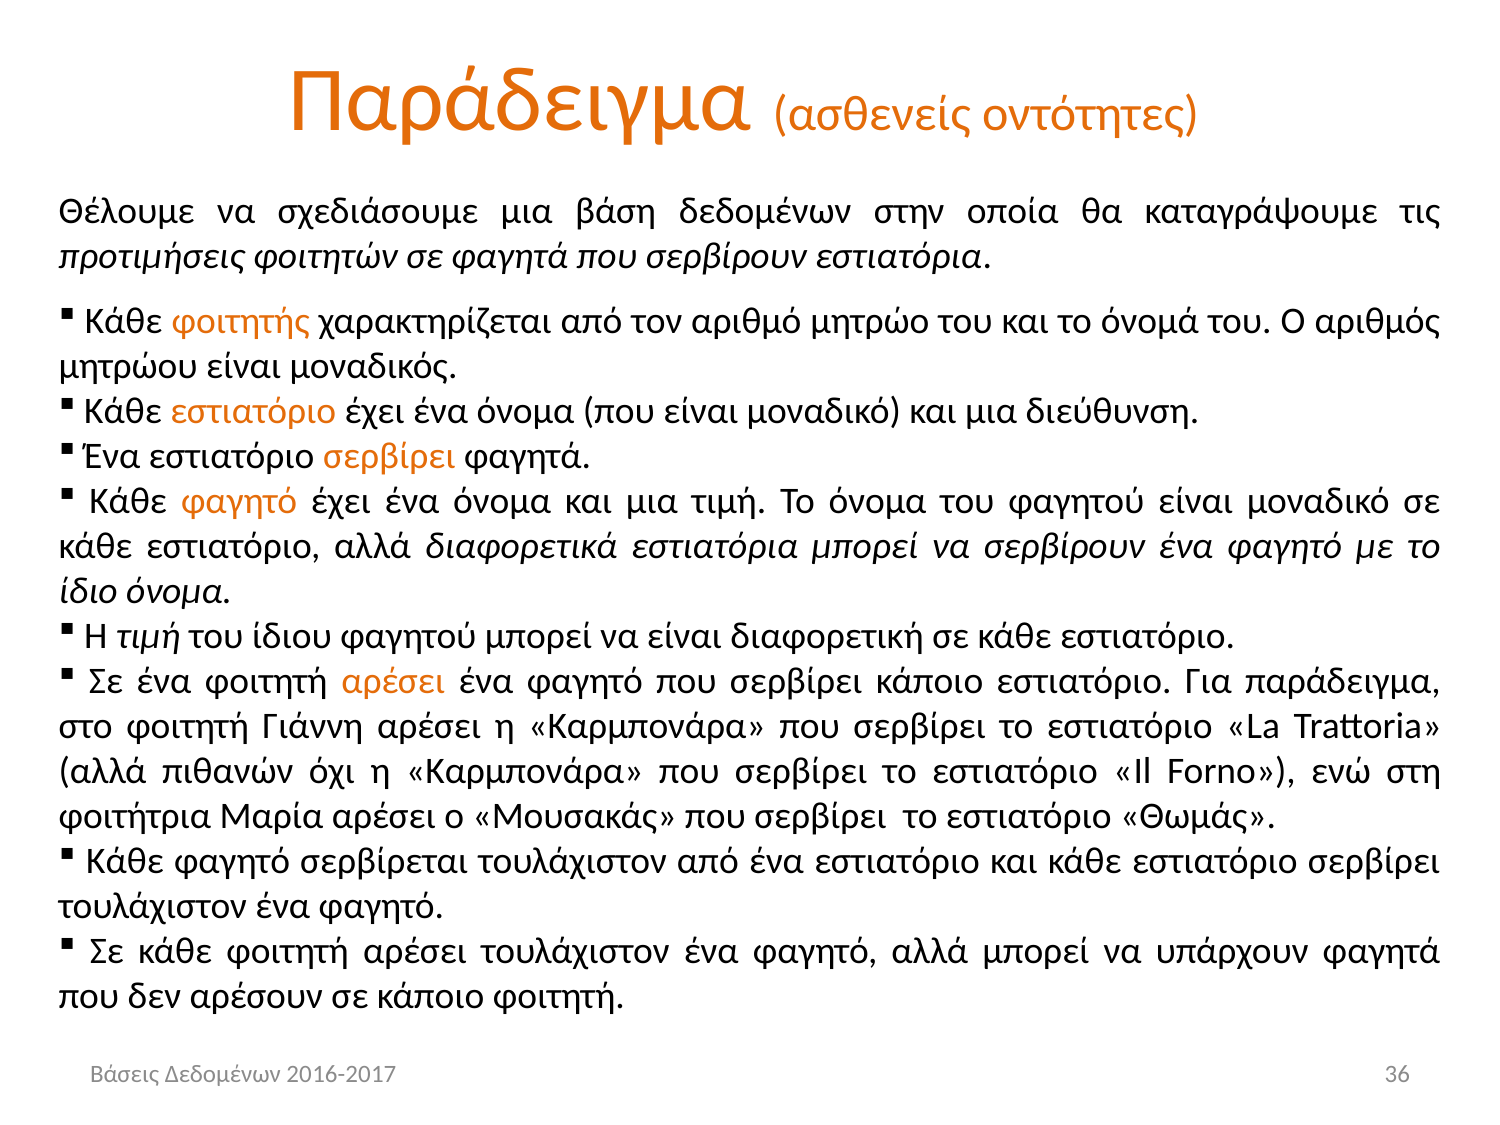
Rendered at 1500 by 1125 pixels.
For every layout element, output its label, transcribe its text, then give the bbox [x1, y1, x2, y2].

title Παράδειγμα (ασθενείς οντότητες) [68, 19, 1419, 168]
slide_number Βάσεις Δεδομένων 2016-2017 [75, 1042, 425, 1103]
slide_number 36 [1074, 1042, 1425, 1103]
text_box Θέλουμε να σχεδιάσουμε μια βάση δεδομένων στην οποία θα καταγράψουμε τις προτιμήσεις φοιτητών σε φαγητά που σερβίρουν εστιατόρια. Κάθε φοιτητής χαρακτηρίζεται από τον αριθμό μητρώο του και το όνομά του. Ο αριθμός μητρώου είναι μοναδικός. Κάθε εστιατόριο έχει ένα όνομα (που είναι μοναδικό) και μια διεύθυνση. Ένα εστιατόριο σερβίρει φαγητά. Κάθε φαγητό έχει ένα όνομα και μια τιμή. Το όνομα του φαγητού είναι μοναδικό σε κάθε εστιατόριο, αλλά διαφορετικά εστιατόρια μπορεί να σερβίρουν ένα φαγητό με το ίδιο όνομα. Η τιμή του ίδιου φαγητού μπορεί να είναι διαφορετική σε κάθε εστιατόριο. Σε ένα φοιτητή αρέσει ένα φαγητό που σερβίρει κάποιο εστιατόριο. Για παράδειγμα, στο φοιτητή Γιάννη αρέσει η «Καρμπονάρα» που σερβίρει το εστιατόριο «La Trattoria» (αλλά πιθανών όχι η «Καρμπονάρα» που σερβίρει το εστιατόριο «Il Forno»), ενώ στη φοιτήτρια Μαρία αρέσει ο «Μουσακάς» που σερβίρει το εστιατόριο «Θωμάς». Κάθε φαγητό σερβίρεται τουλάχιστον από ένα εστιατόριο και κάθε εστιατόριο σερβίρει τουλάχιστον ένα φαγητό. Σε κάθε φοιτητή αρέσει τουλάχιστον ένα φαγητό, αλλά μπορεί να υπάρχουν φαγητά που δεν αρέσουν σε κάποιο φοιτητή. [43, 178, 1457, 1024]
